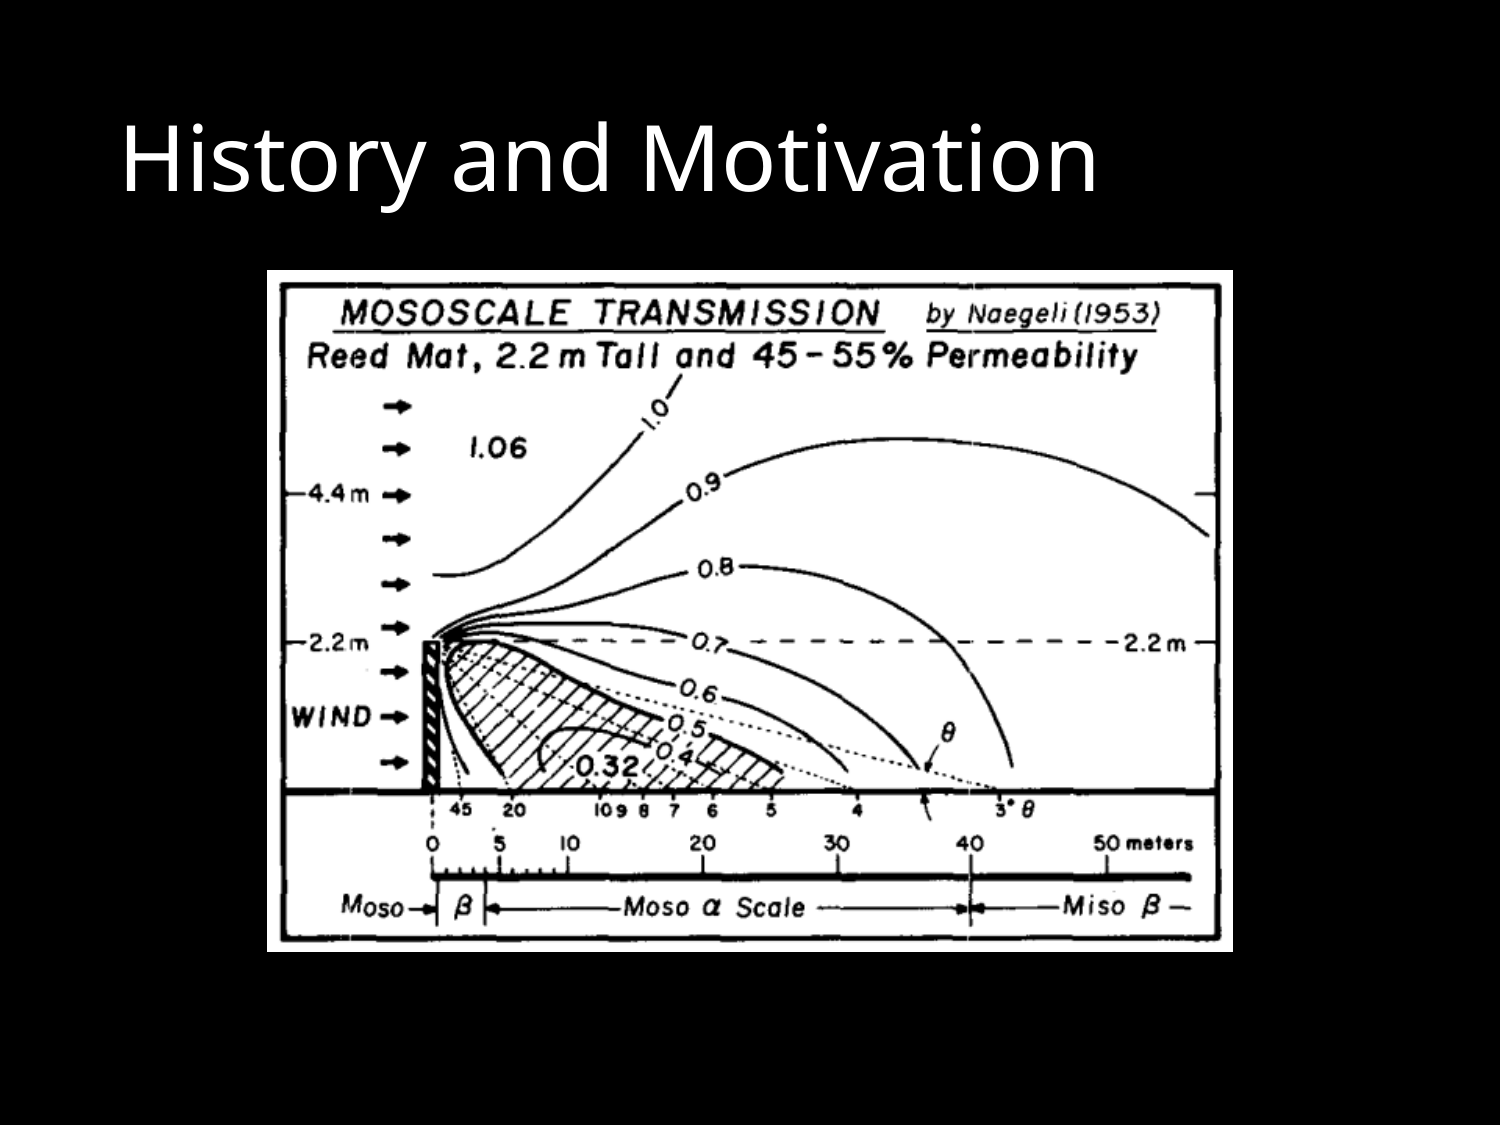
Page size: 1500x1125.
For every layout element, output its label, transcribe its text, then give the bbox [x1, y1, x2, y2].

title History and Motivation [103, 52, 1397, 271]
picture [267, 270, 1233, 952]
